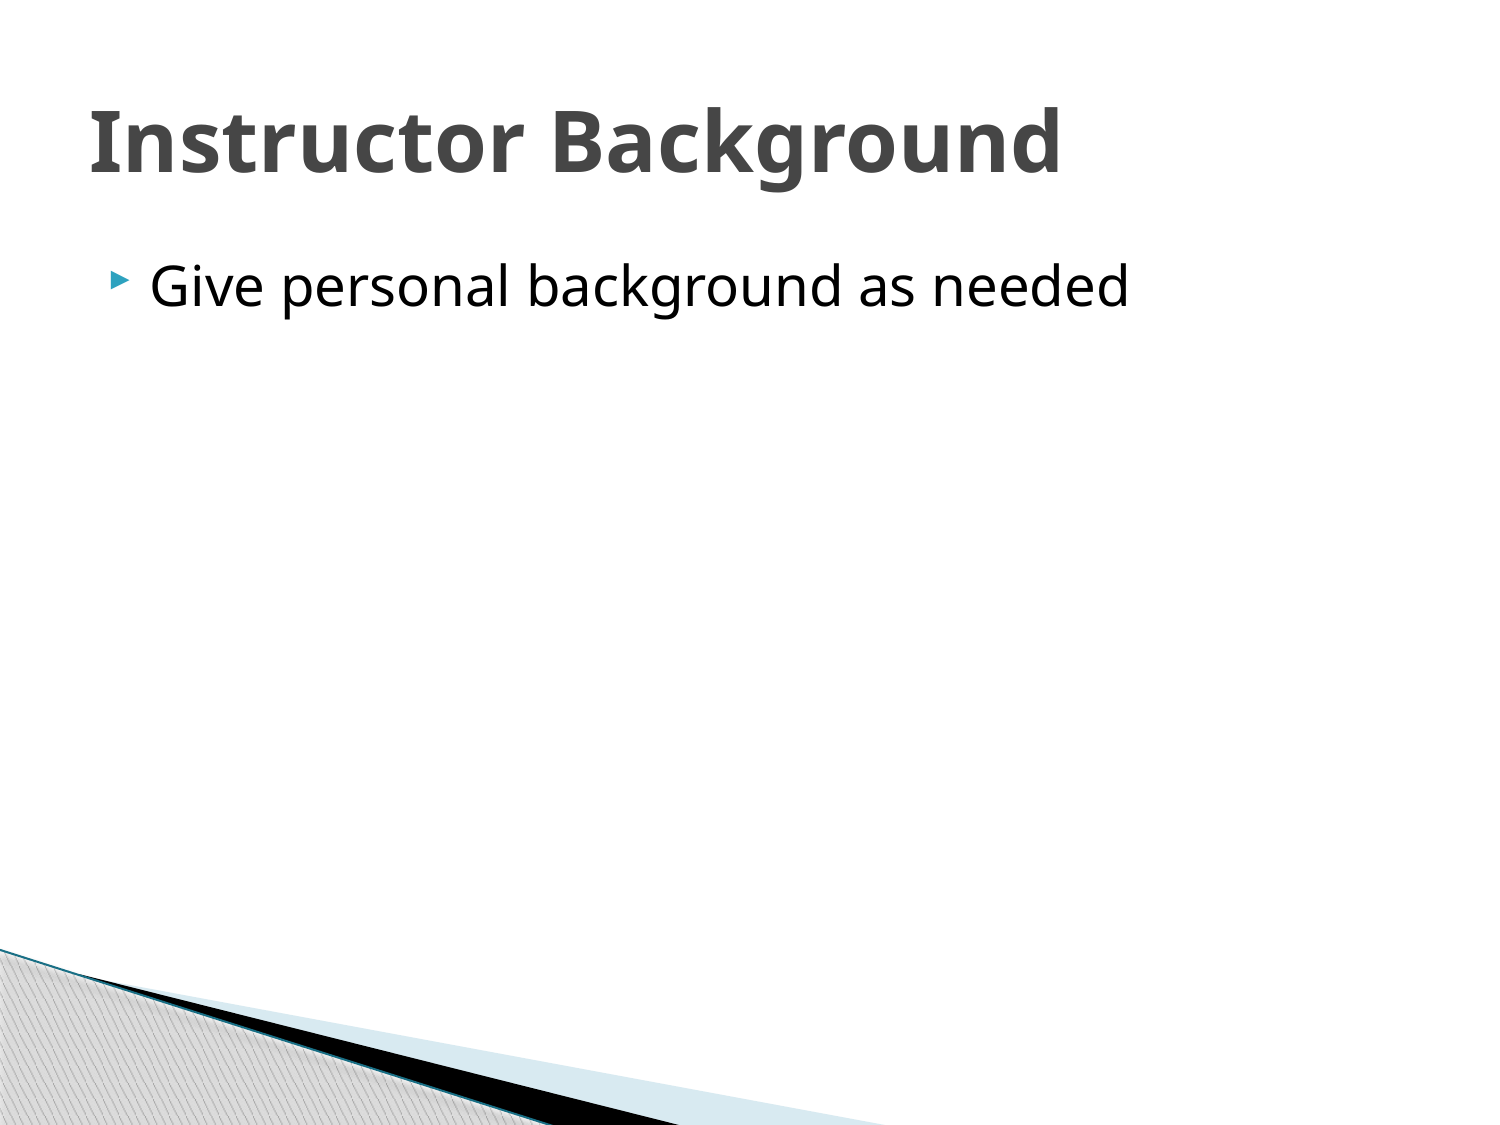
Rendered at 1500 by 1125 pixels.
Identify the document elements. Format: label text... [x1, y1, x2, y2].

title Instructor Background [75, 45, 1425, 233]
list Give personal background as needed [75, 243, 1425, 986]
